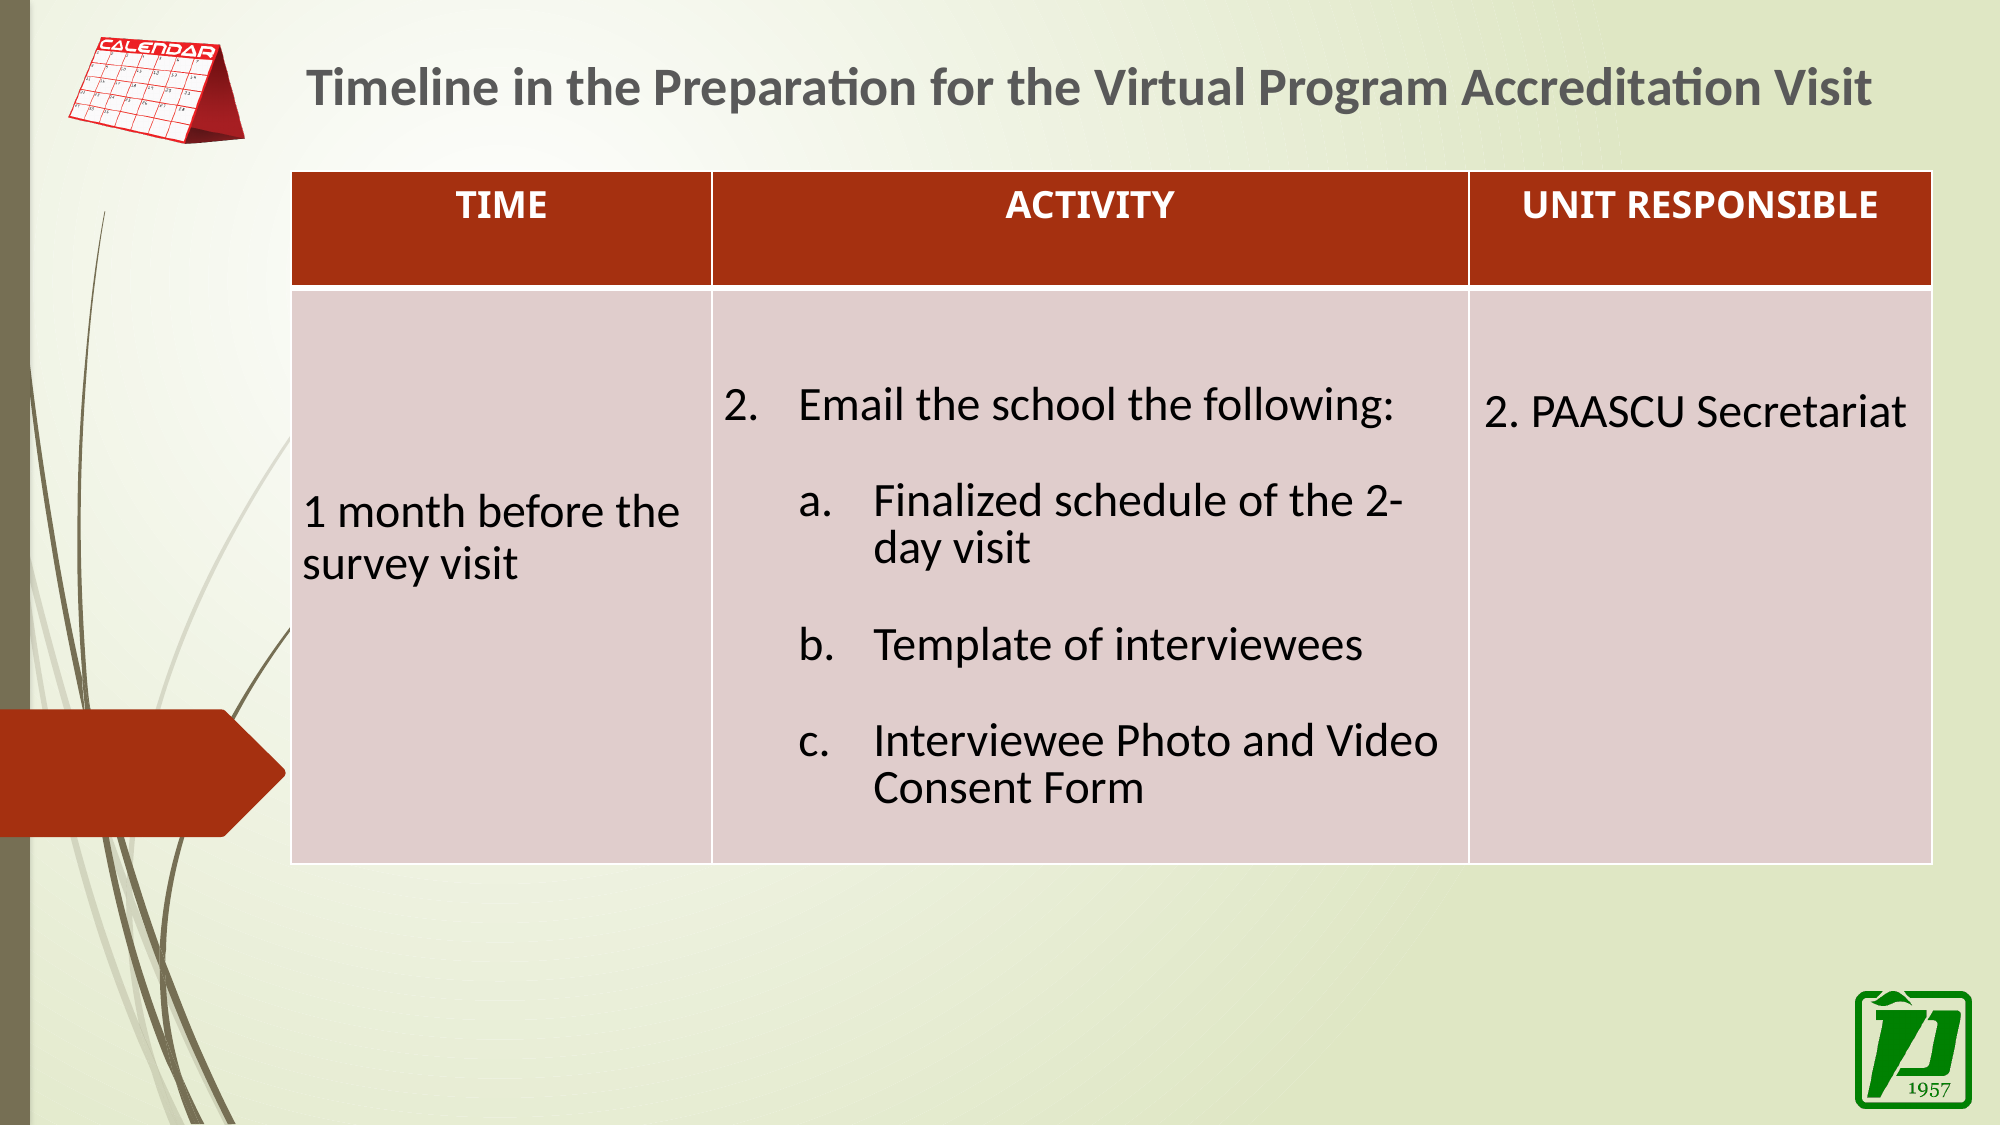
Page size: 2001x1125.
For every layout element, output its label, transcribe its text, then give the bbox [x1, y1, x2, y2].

picture [68, 37, 245, 145]
table_cell 2. PAASCU Secretariat [1470, 291, 1931, 863]
table_header ACTIVITY [713, 172, 1468, 285]
table_cell Email the school the following: Finalized schedule of the 2-day visit Template of interviewees Interviewee Photo and Video Consent Form [713, 291, 1468, 863]
subtitle Timeline in the Preparation for the Virtual Program Accreditation Visit [290, 43, 2000, 171]
table_cell 1 month before the survey visit [292, 291, 711, 863]
picture [1855, 991, 1972, 1110]
table_header TIME [292, 172, 711, 285]
table_header UNIT RESPONSIBLE [1470, 172, 1931, 285]
